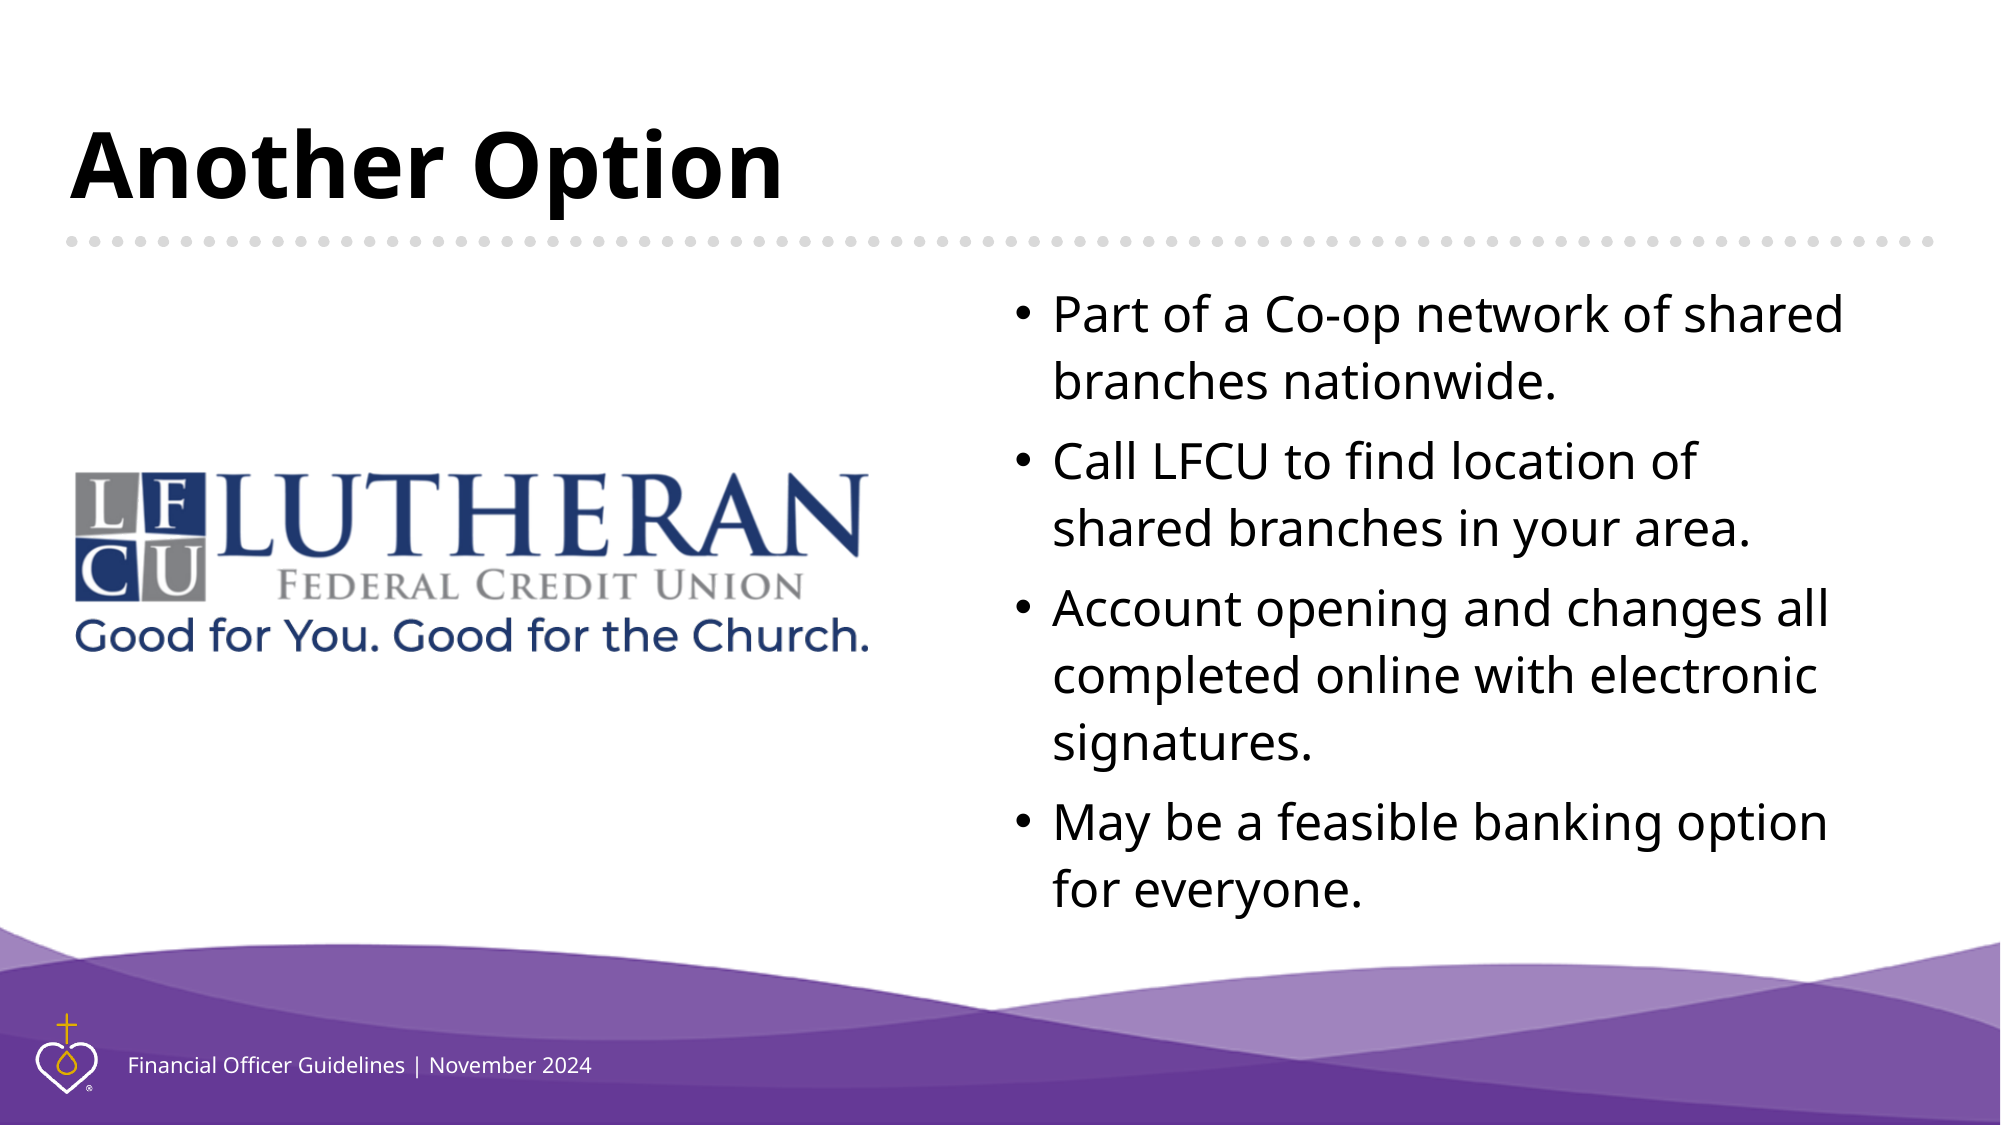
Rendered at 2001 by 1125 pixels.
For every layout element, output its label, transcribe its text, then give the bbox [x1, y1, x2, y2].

picture [0, 923, 2001, 1125]
title Another Option [55, 59, 1863, 278]
text_box Part of a Co-op network of shared branches nationwide. Call LFCU to find location of shared branches in your area. Account opening and changes all completed online with electronic signatures. May be a feasible banking option for everyone. [999, 267, 1883, 925]
picture [74, 471, 869, 654]
